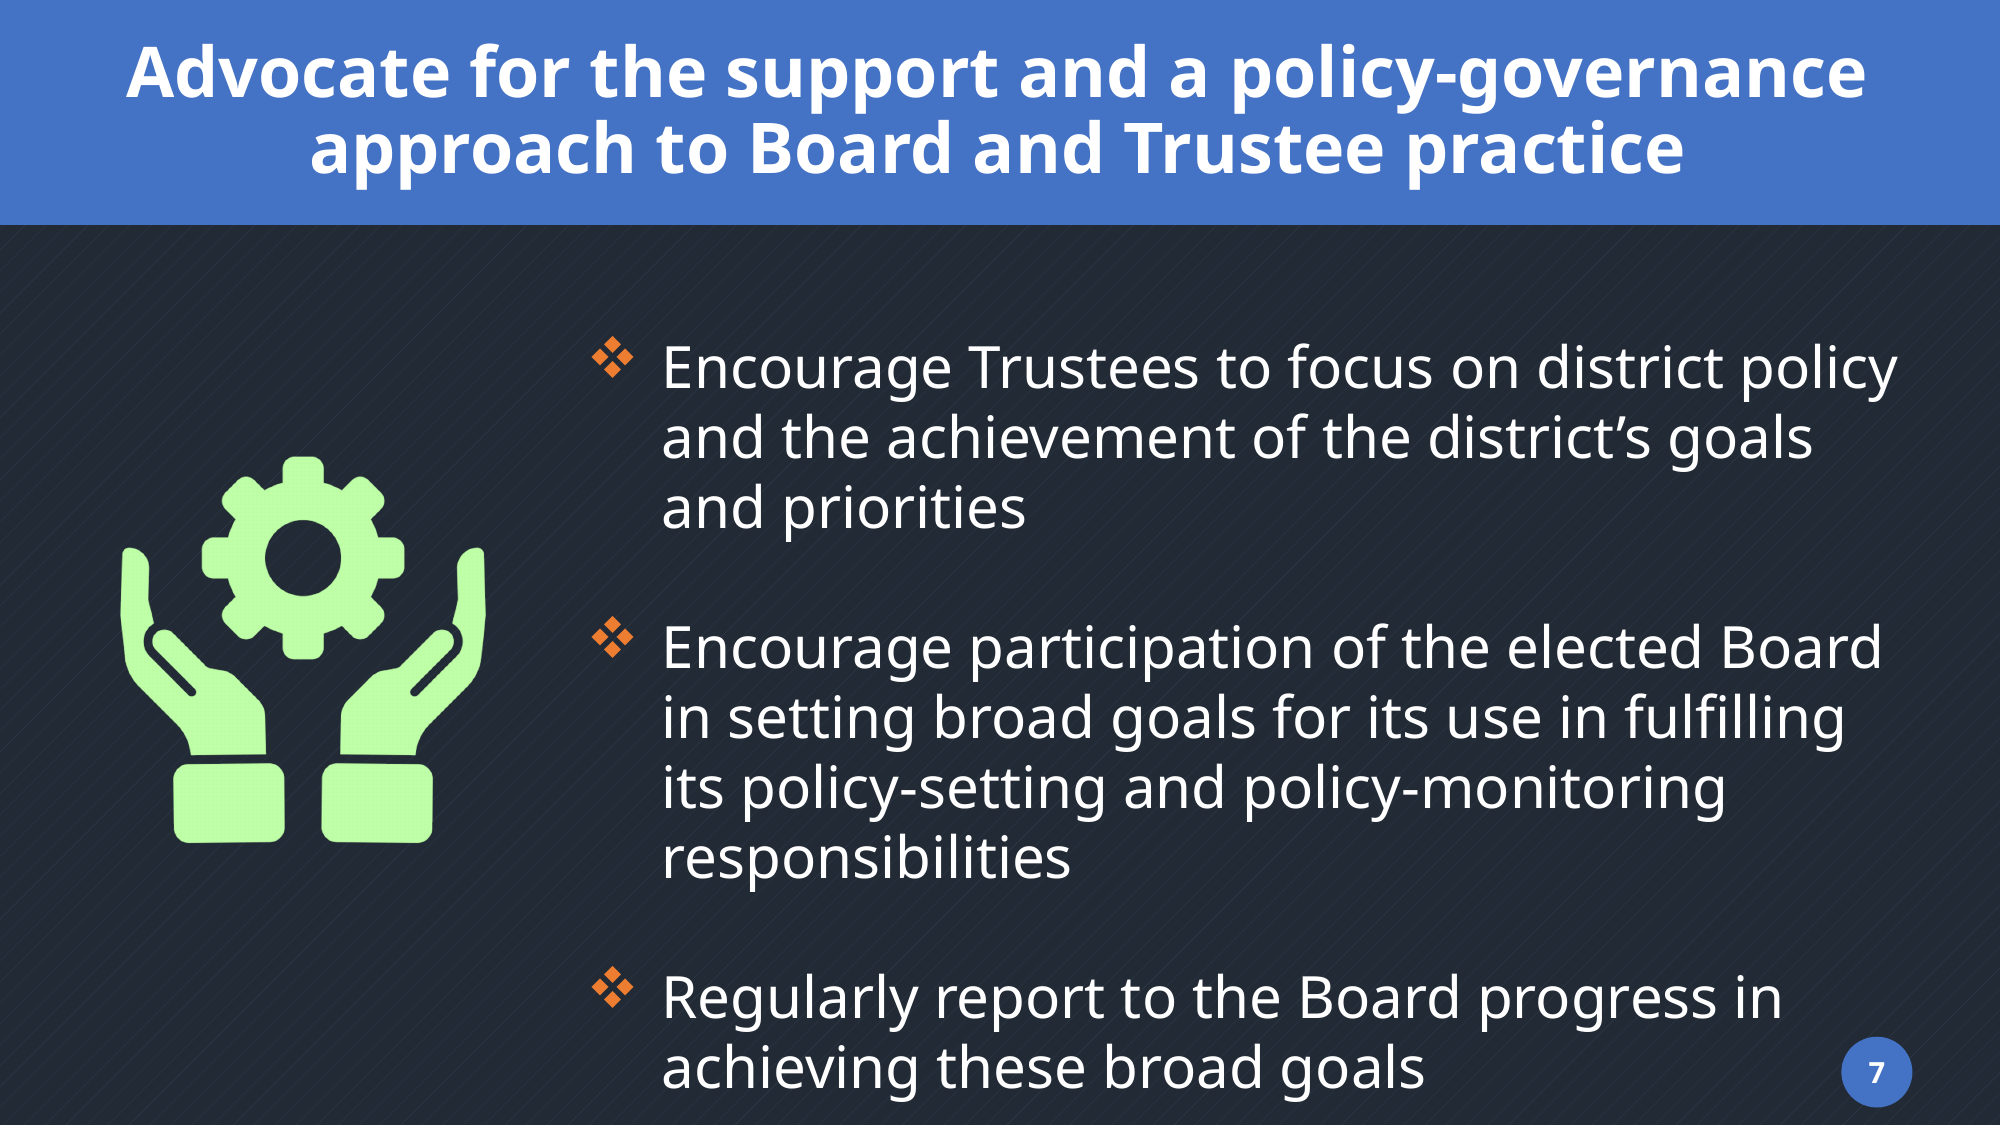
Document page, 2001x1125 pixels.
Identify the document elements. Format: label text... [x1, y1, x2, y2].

picture [53, 435, 554, 862]
text_box Encourage Trustees to focus on district policy and the achievement of the district’s goals and priorities Encourage participation of the elected Board in setting broad goals for its use in fulfilling its policy-setting and policy-monitoring responsibilities Regularly report to the Board progress in achieving these broad goals [571, 322, 1929, 1108]
title Advocate for the support and a policy-governance approach to Board and Trustee practice [37, 9, 1959, 216]
